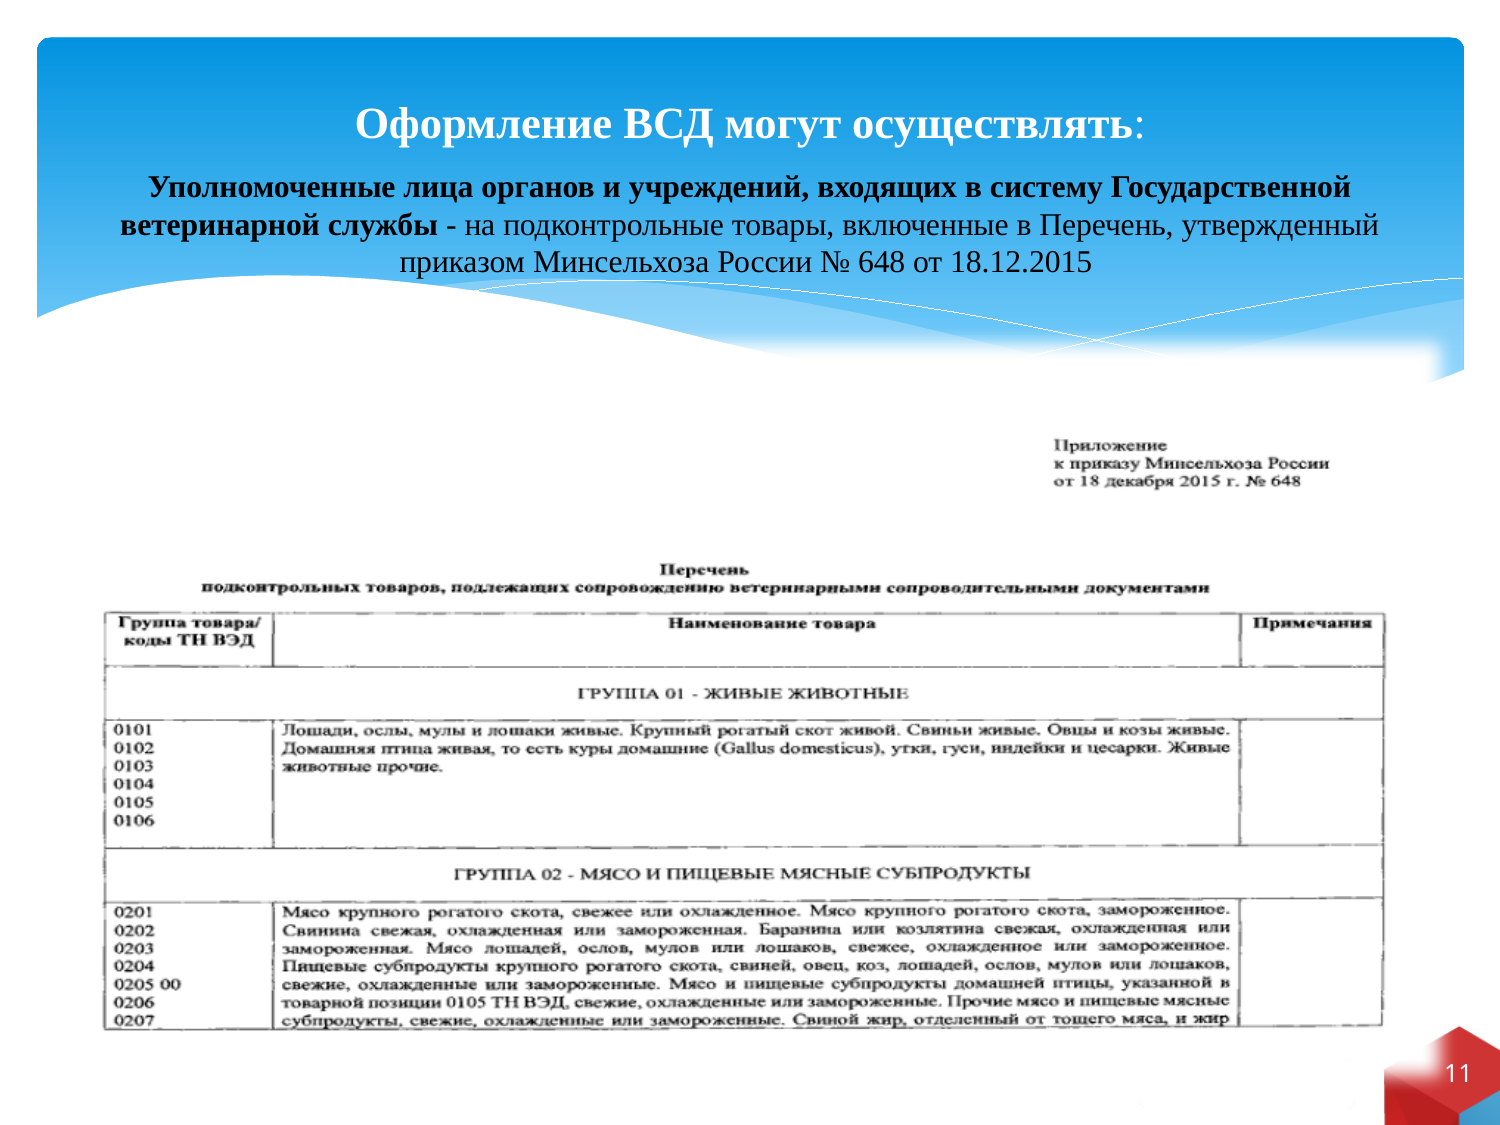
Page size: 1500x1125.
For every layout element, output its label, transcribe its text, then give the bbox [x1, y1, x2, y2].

picture [42, 326, 1500, 1125]
title Оформление ВСД могут осуществлять: Уполномоченные лица органов и учреждений, входящих в систему Государственной ветеринарной службы - на подконтрольные товары, включенные в Перечень, утвержденный приказом Минсельхоза России № 648 от 18.12.2015 [74, 30, 1426, 324]
